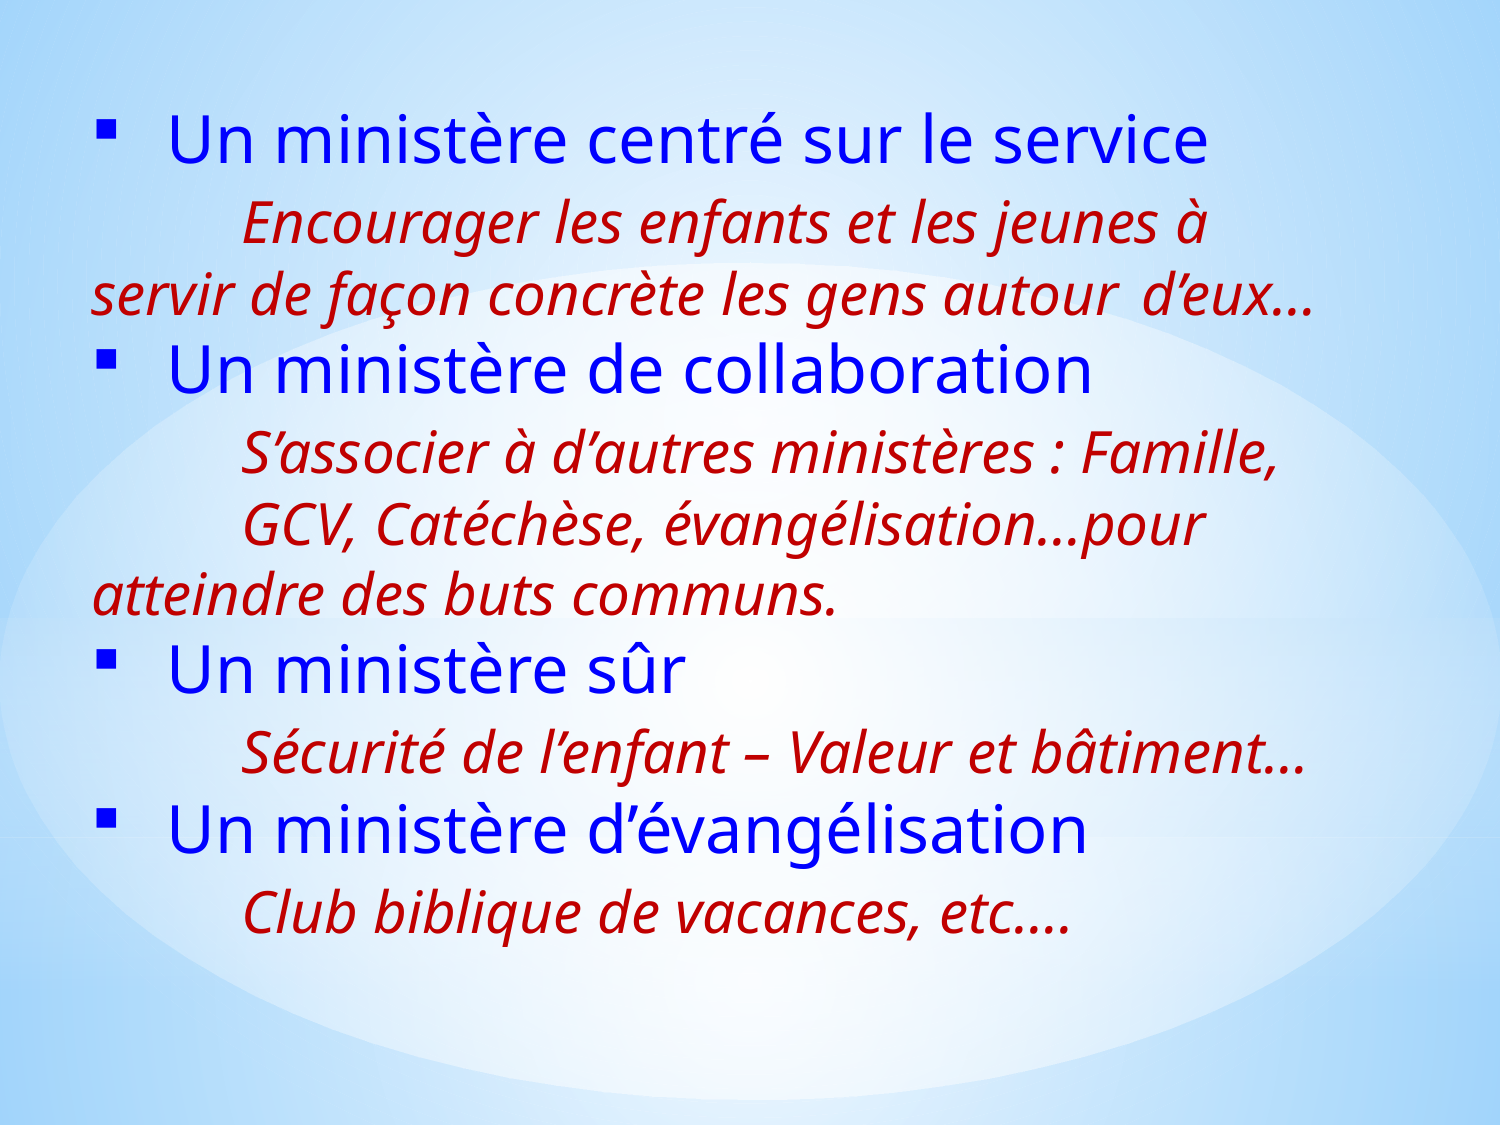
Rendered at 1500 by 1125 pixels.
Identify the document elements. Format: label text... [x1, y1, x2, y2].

text_box Un ministère centré sur le service Encourager les enfants et les jeunes à servir de façon concrète les gens autour d’eux… Un ministère de collaboration S’associer à d’autres ministères : Famille, GCV, Catéchèse, évangélisation…pour atteindre des buts communs. Un ministère sûr Sécurité de l’enfant – Valeur et bâtiment… Un ministère d’évangélisation Club biblique de vacances, etc…. [76, 90, 1412, 955]
